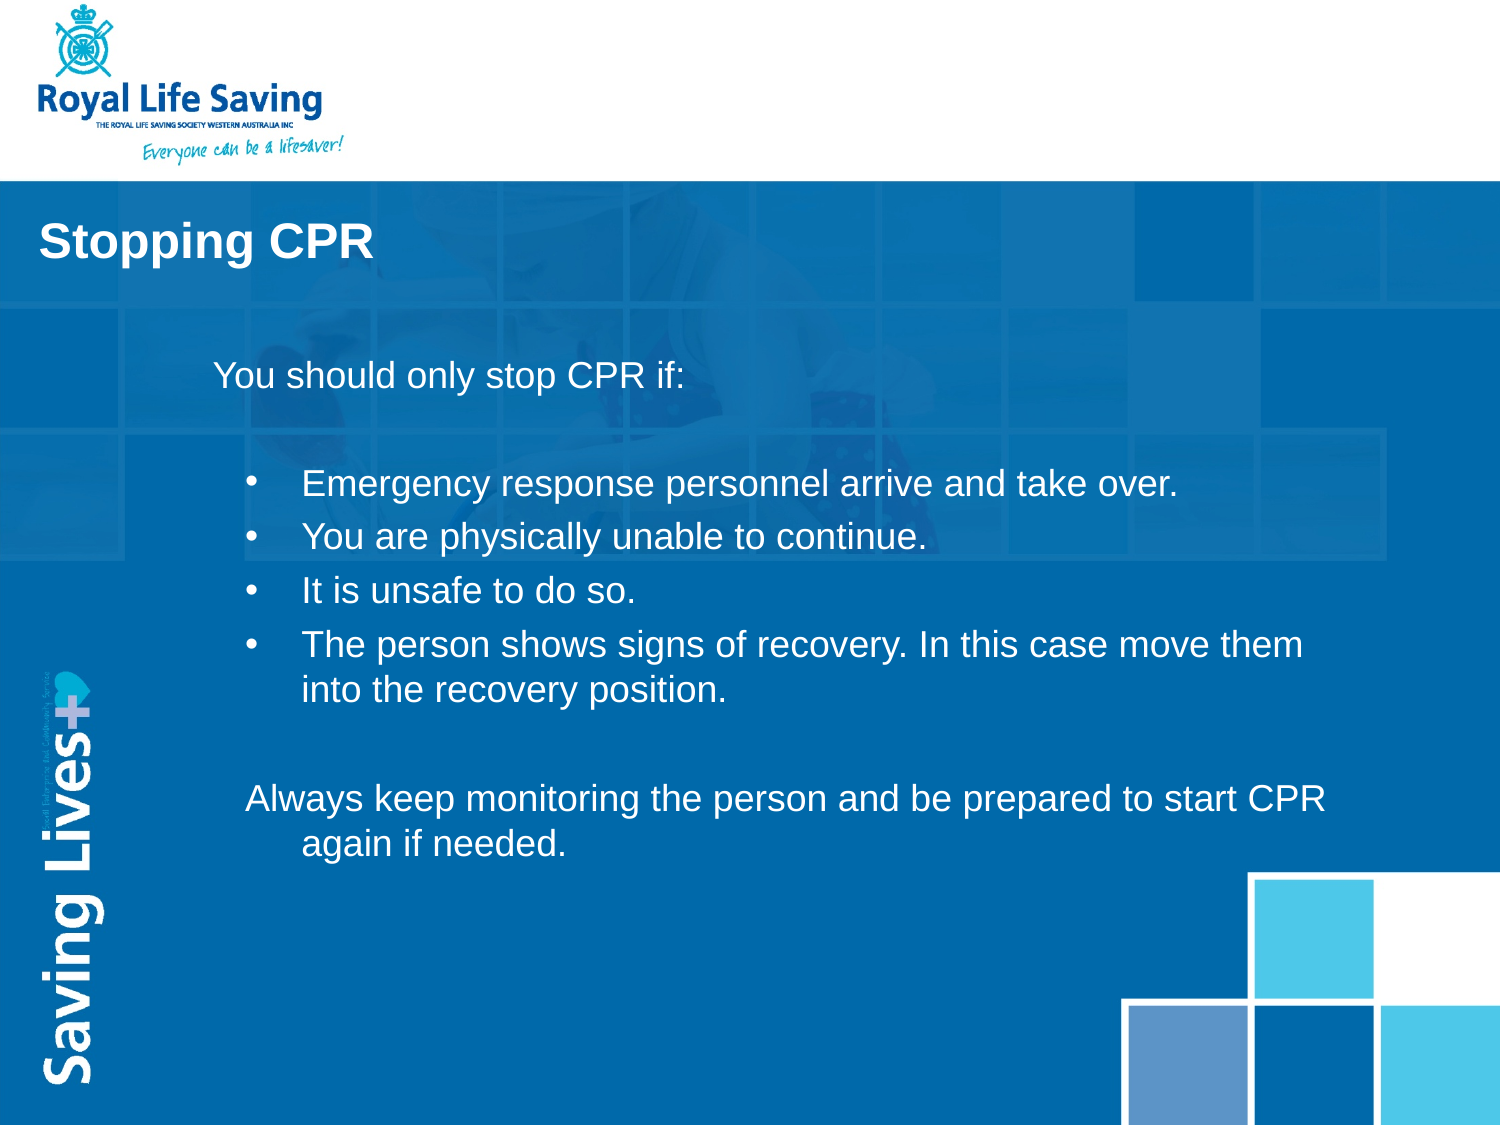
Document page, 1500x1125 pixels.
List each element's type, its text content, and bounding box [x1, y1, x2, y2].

text_box You should only stop CPR if: Emergency response personnel arrive and take over. You are physically unable to continue. It is unsafe to do so. The person shows signs of recovery. In this case move them into the recovery position. Always keep monitoring the person and be prepared to start CPR again if needed. [198, 343, 1350, 871]
text_box Stopping CPR [23, 160, 1216, 317]
picture [0, 0, 1500, 1125]
